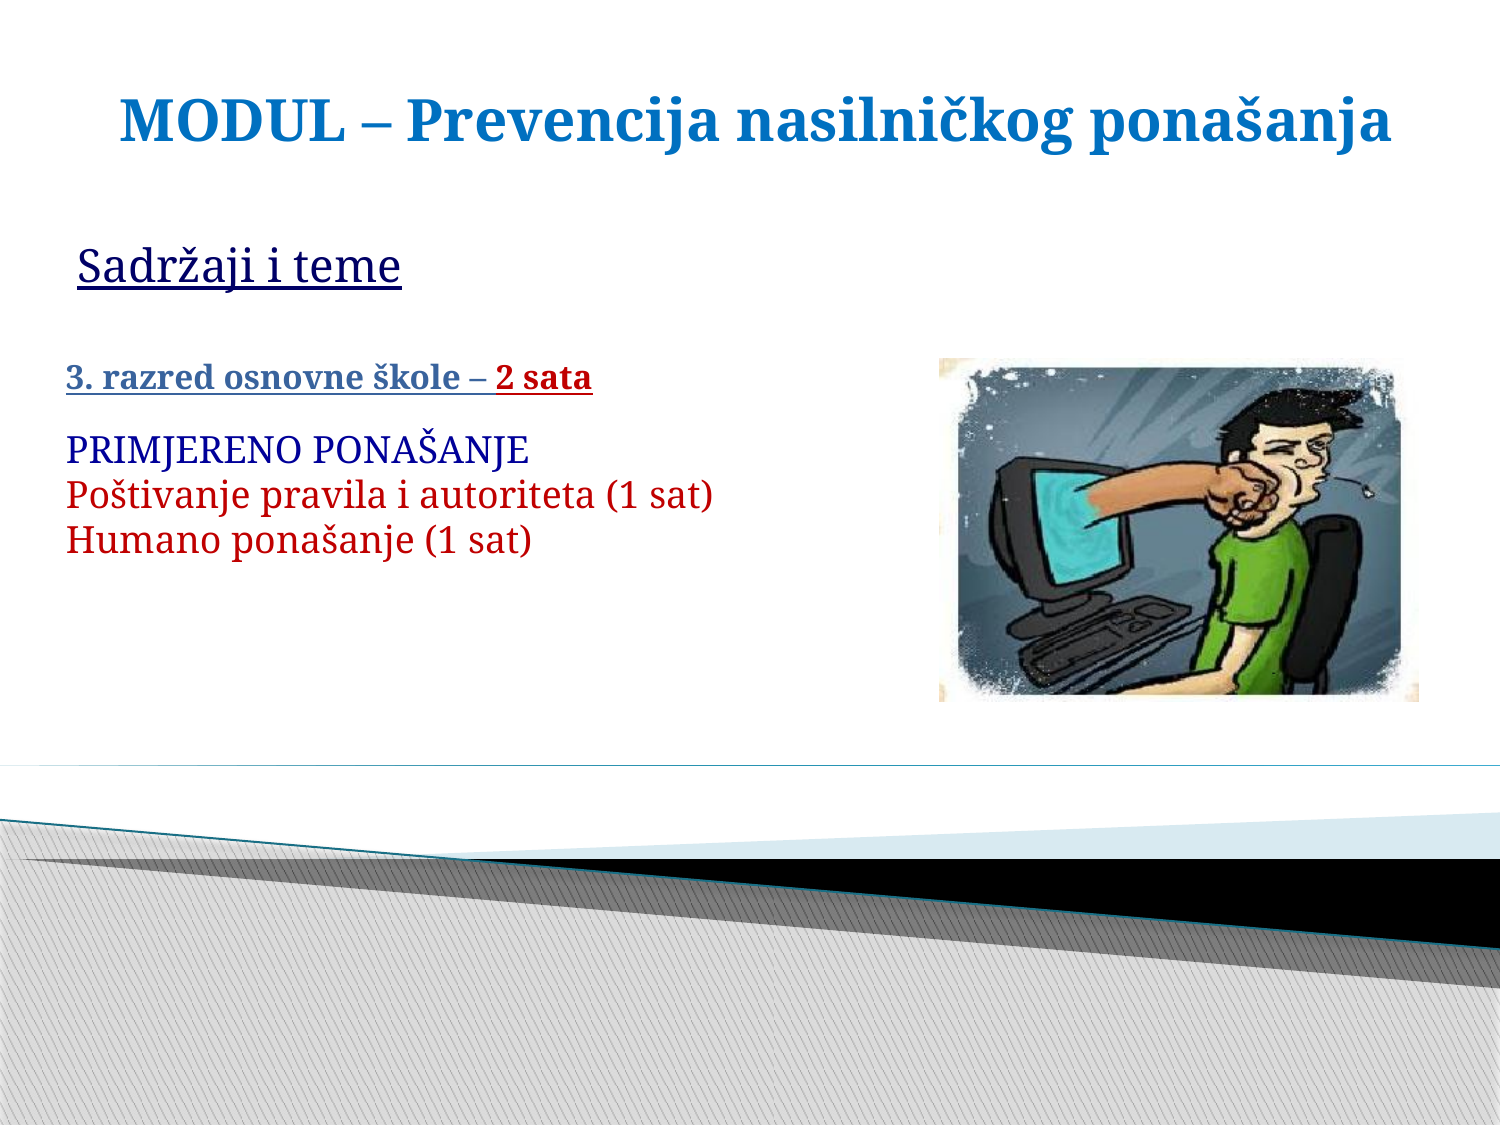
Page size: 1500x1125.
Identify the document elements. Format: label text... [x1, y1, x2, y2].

text_box Sadržaji i teme [62, 229, 1471, 300]
text_box MODUL – Prevencija nasilničkog ponašanja [84, 66, 1444, 161]
text_box 3. razred osnovne škole – 2 sata PRIMJERENO PONAŠANJE Poštivanje pravila i autoriteta (1 sat) Humano ponašanje (1 sat) [51, 329, 1445, 592]
picture [5, 859, 1500, 989]
picture [938, 358, 1419, 702]
